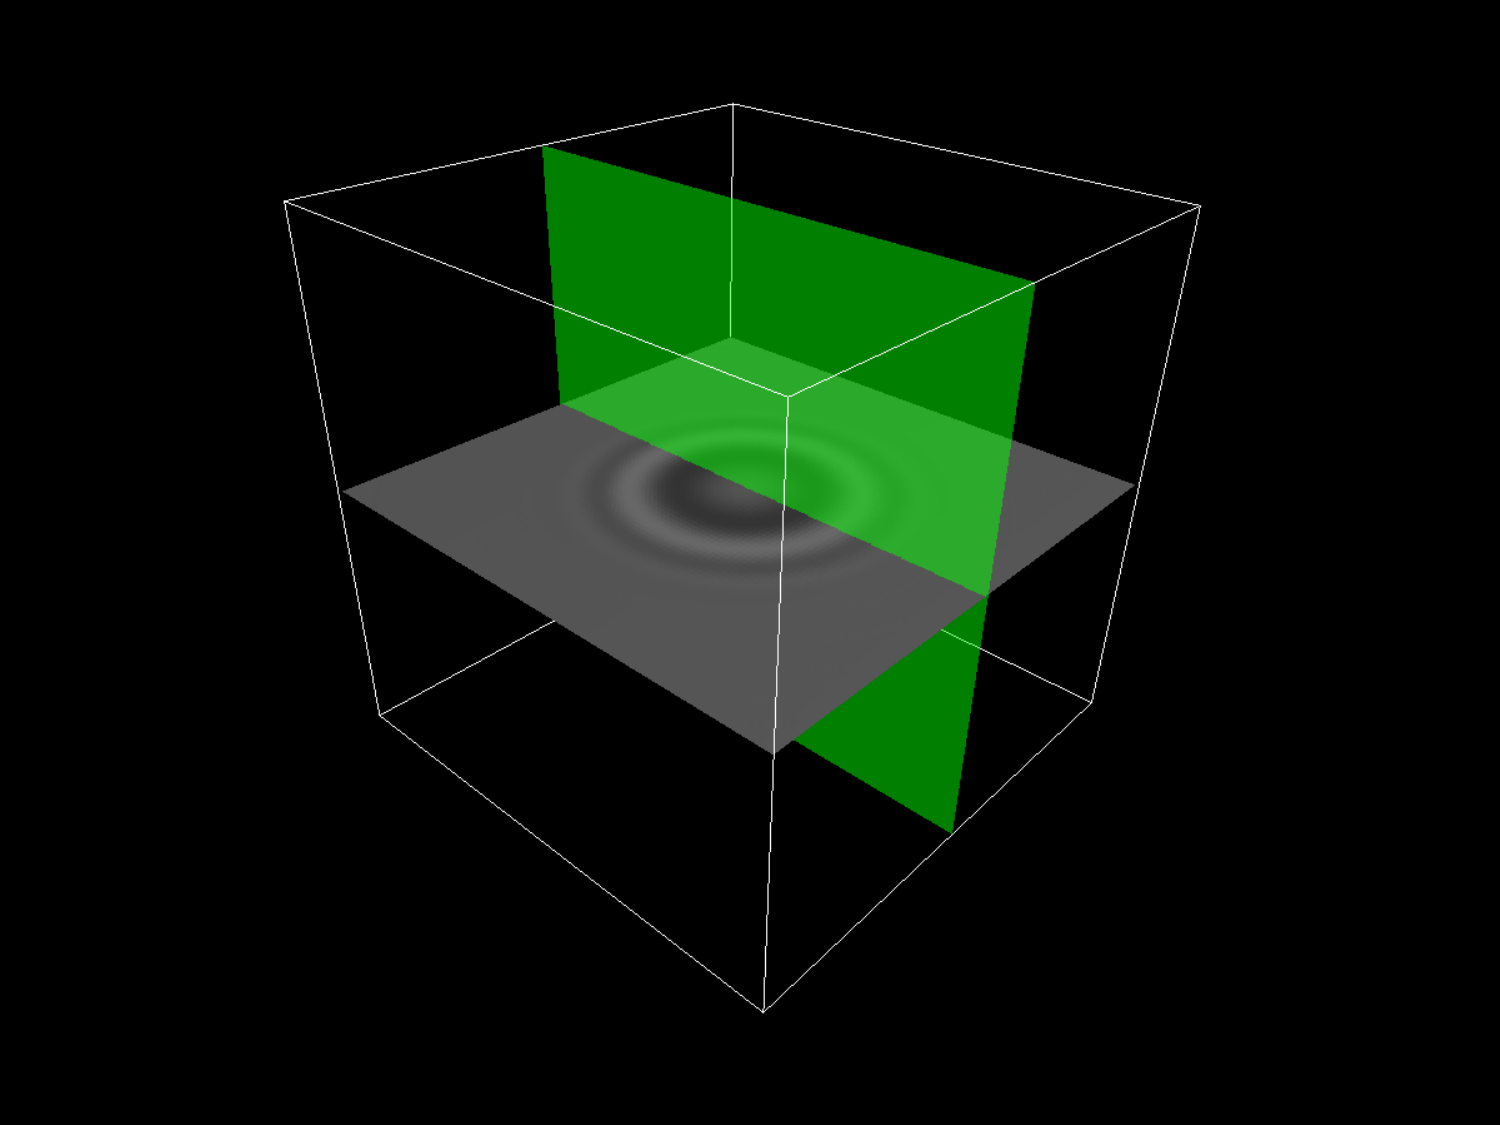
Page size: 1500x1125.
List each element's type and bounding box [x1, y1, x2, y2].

picture [199, 0, 1301, 1125]
